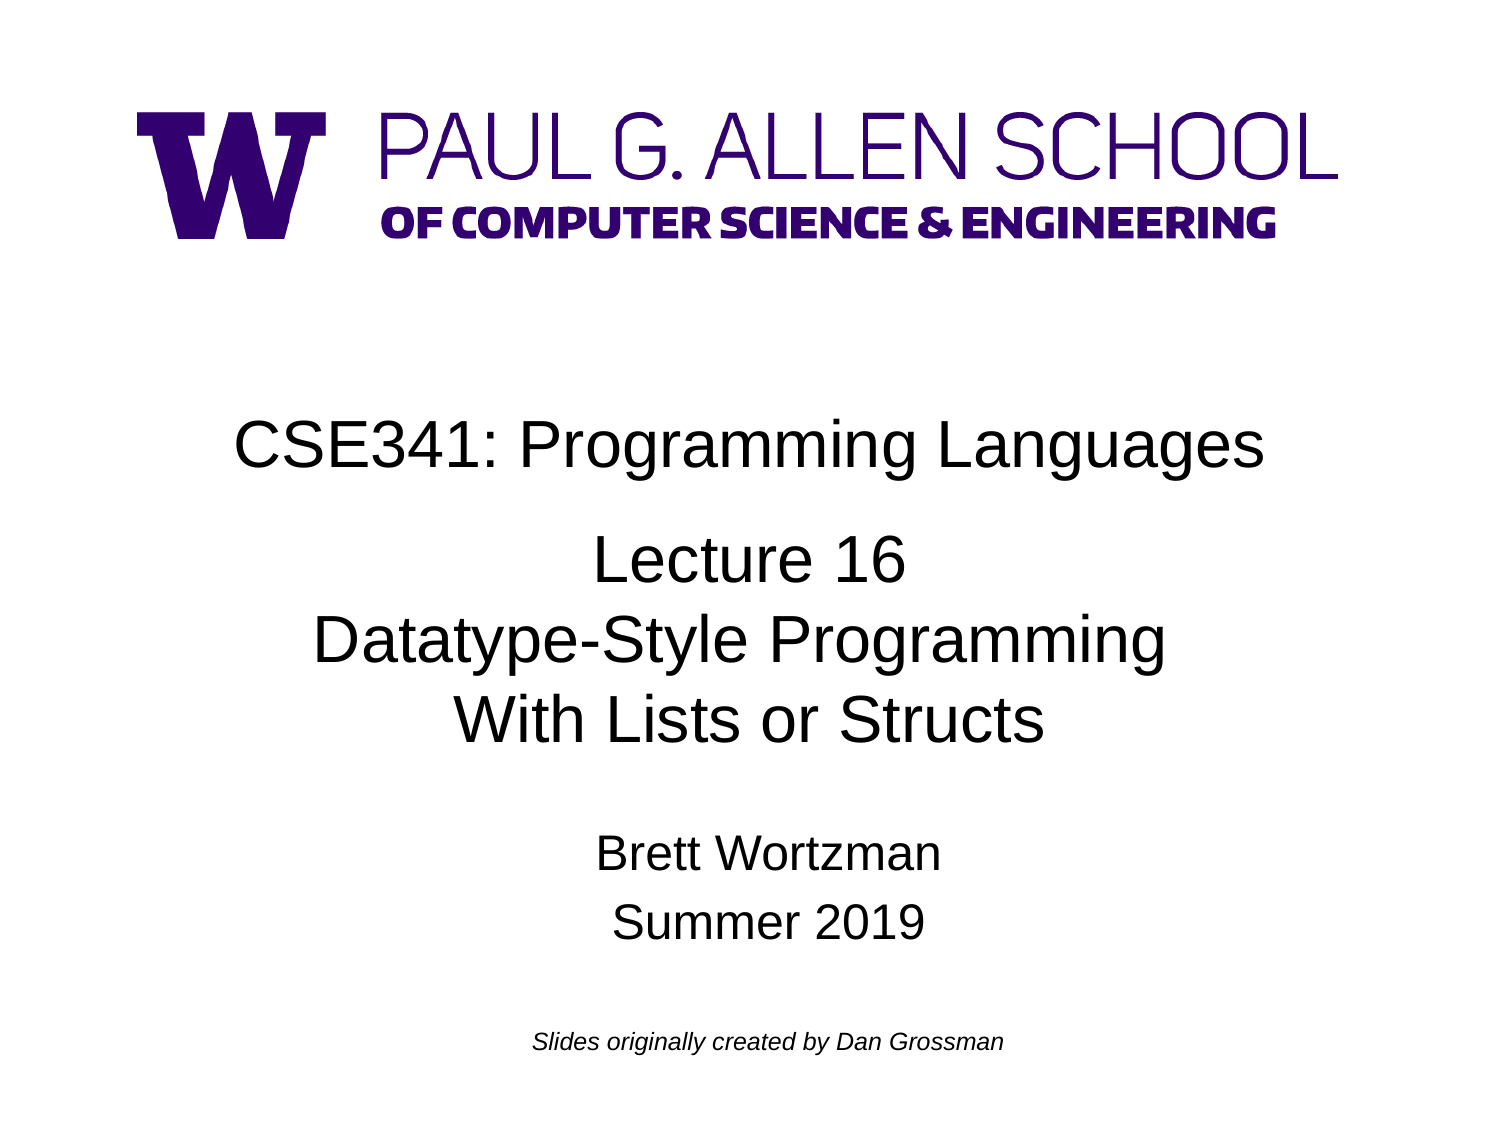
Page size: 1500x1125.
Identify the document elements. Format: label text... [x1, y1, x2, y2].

title CSE341: Programming Languages Lecture 16 Datatype-Style Programming With Lists or Structs [112, 437, 1388, 801]
subtitle Brett Wortzman Summer 2019 Slides originally created by Dan Grossman [224, 812, 1313, 1013]
picture [137, 112, 1338, 240]
